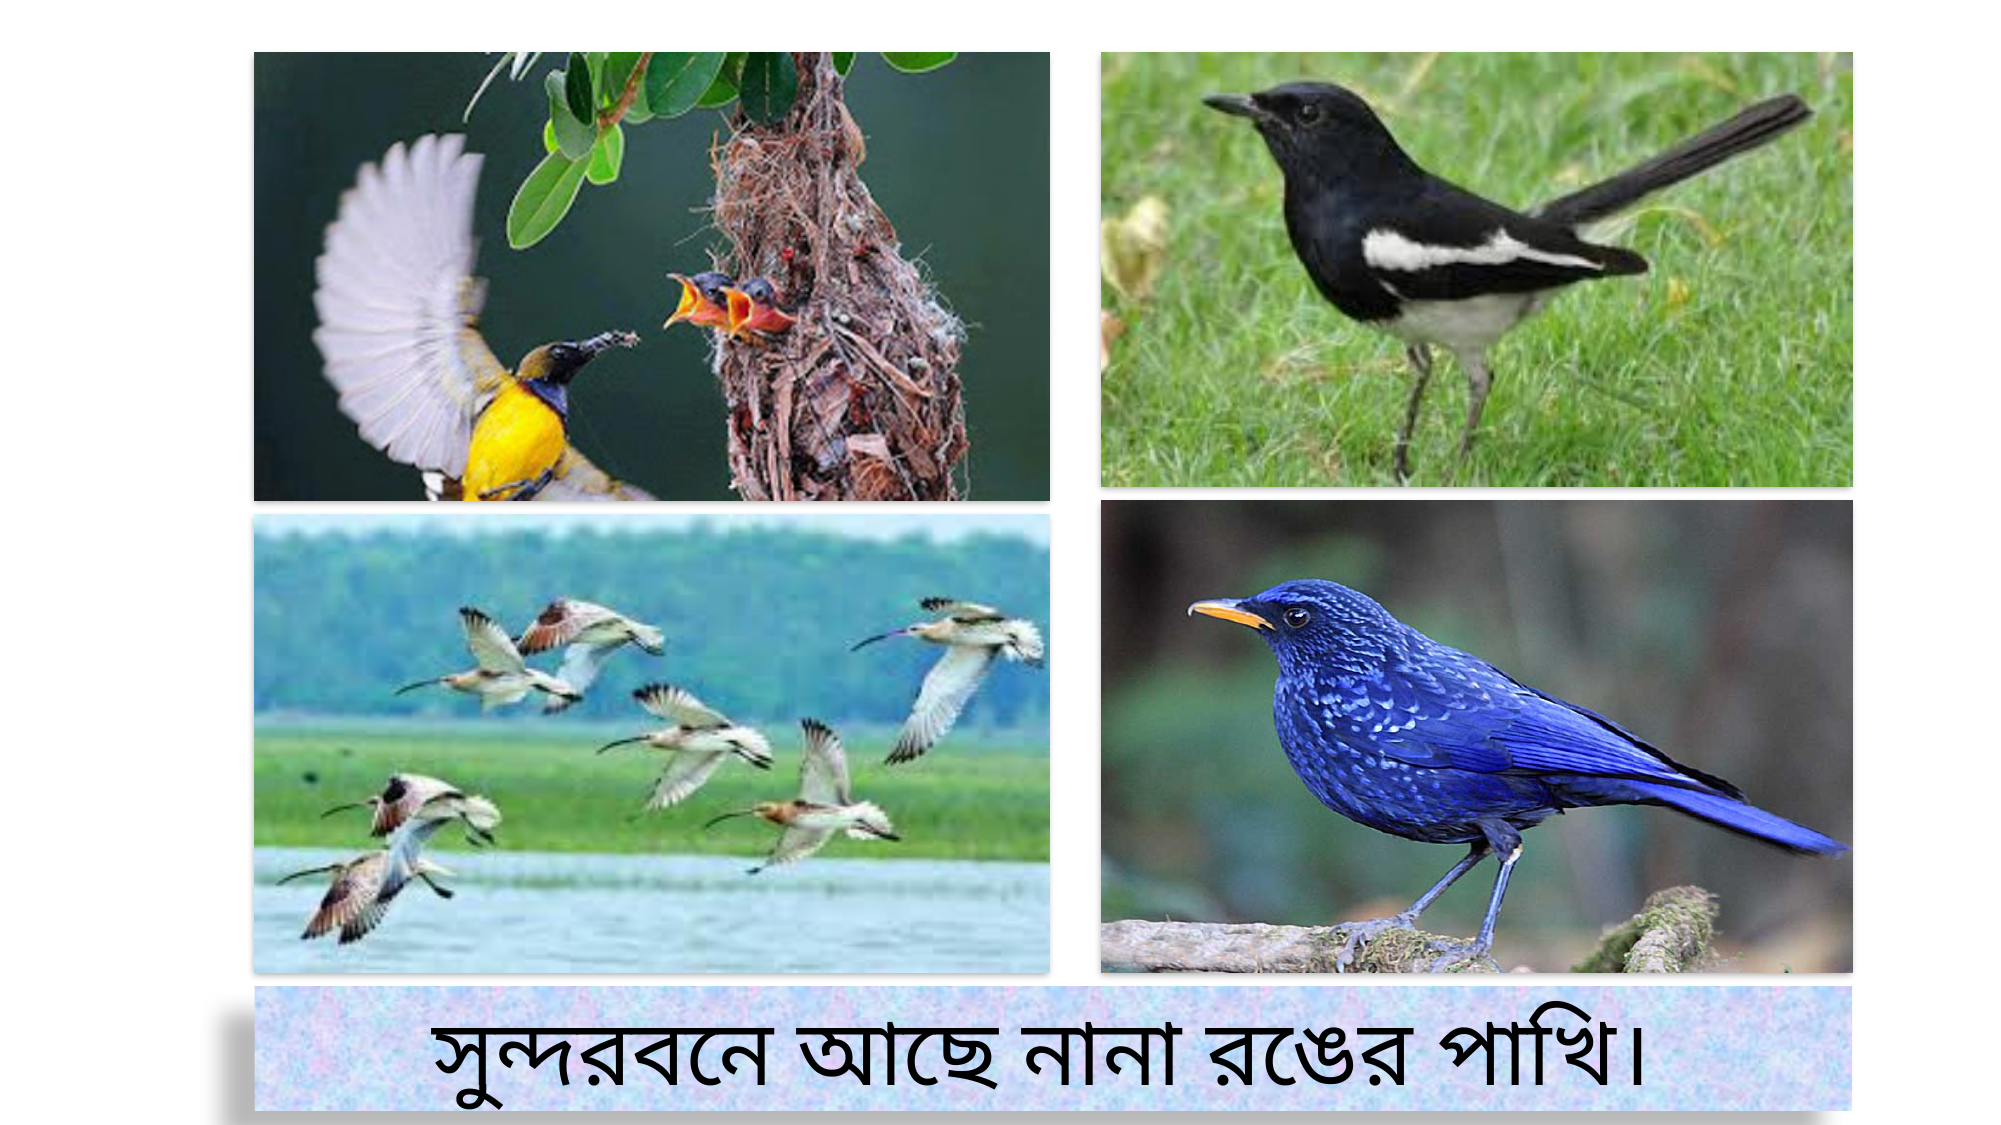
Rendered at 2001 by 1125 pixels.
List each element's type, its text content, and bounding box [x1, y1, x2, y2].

picture [1101, 500, 1853, 973]
picture [254, 52, 1050, 501]
picture [254, 514, 1050, 973]
picture [1101, 52, 1853, 487]
text_box সুন্দরবনে আছে নানা রঙের পাখি। [254, 986, 1853, 1111]
